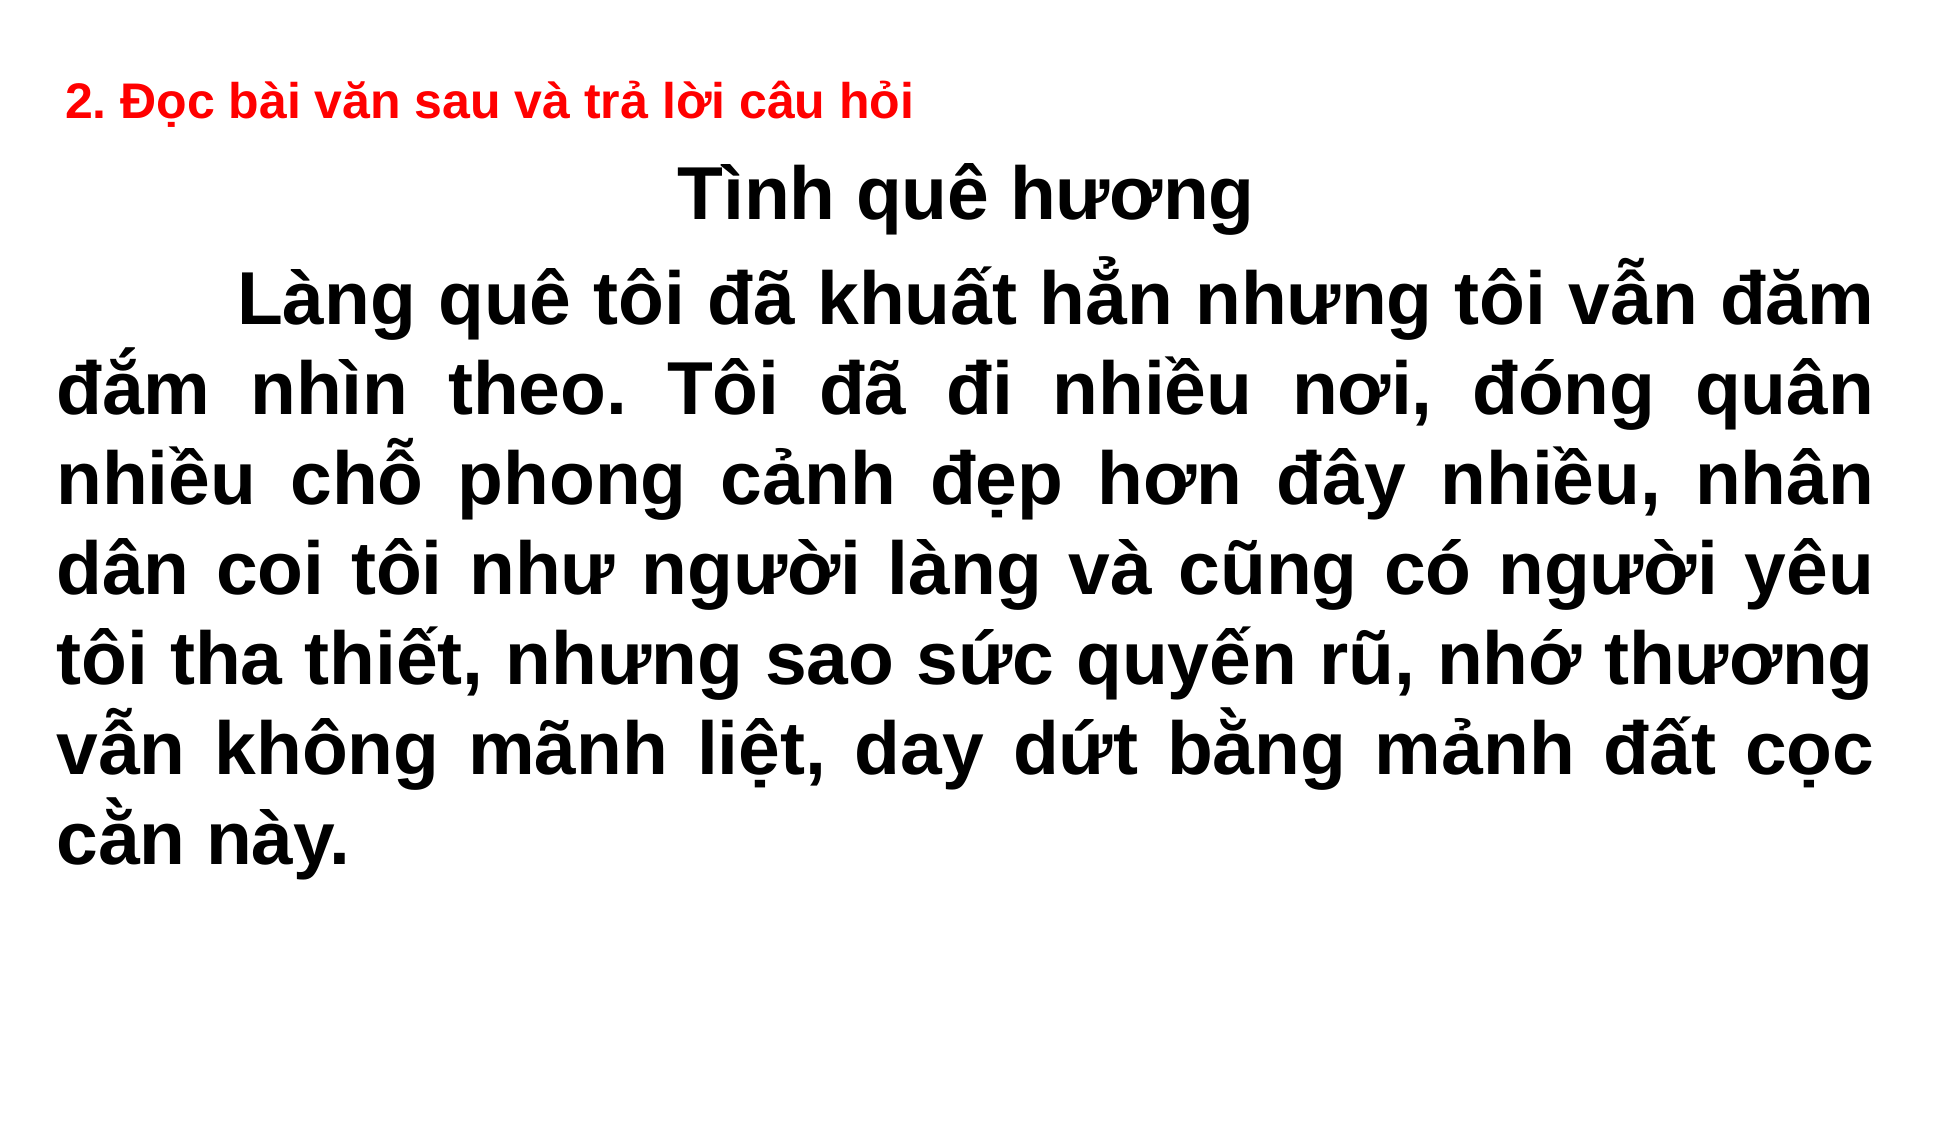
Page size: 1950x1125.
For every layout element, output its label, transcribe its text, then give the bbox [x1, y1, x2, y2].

title 2. Đọc bài văn sau và trả lời câu hỏi [50, 60, 1900, 136]
list Tình quê hương Làng quê tôi đã khuất hẳn nhưng tôi vẫn đăm đắm nhìn theo. Tôi đã đi nhiều nơi, đóng quân nhiều chỗ phong cảnh đẹp hơn đây nhiều, nhân dân coi tôi như người làng và cũng có người yêu tôi tha thiết, nhưng sao sức quyến rũ, nhớ thương vẫn không mãnh liệt, day dứt bằng mảnh đất cọc cằn này. [41, 137, 1892, 938]
